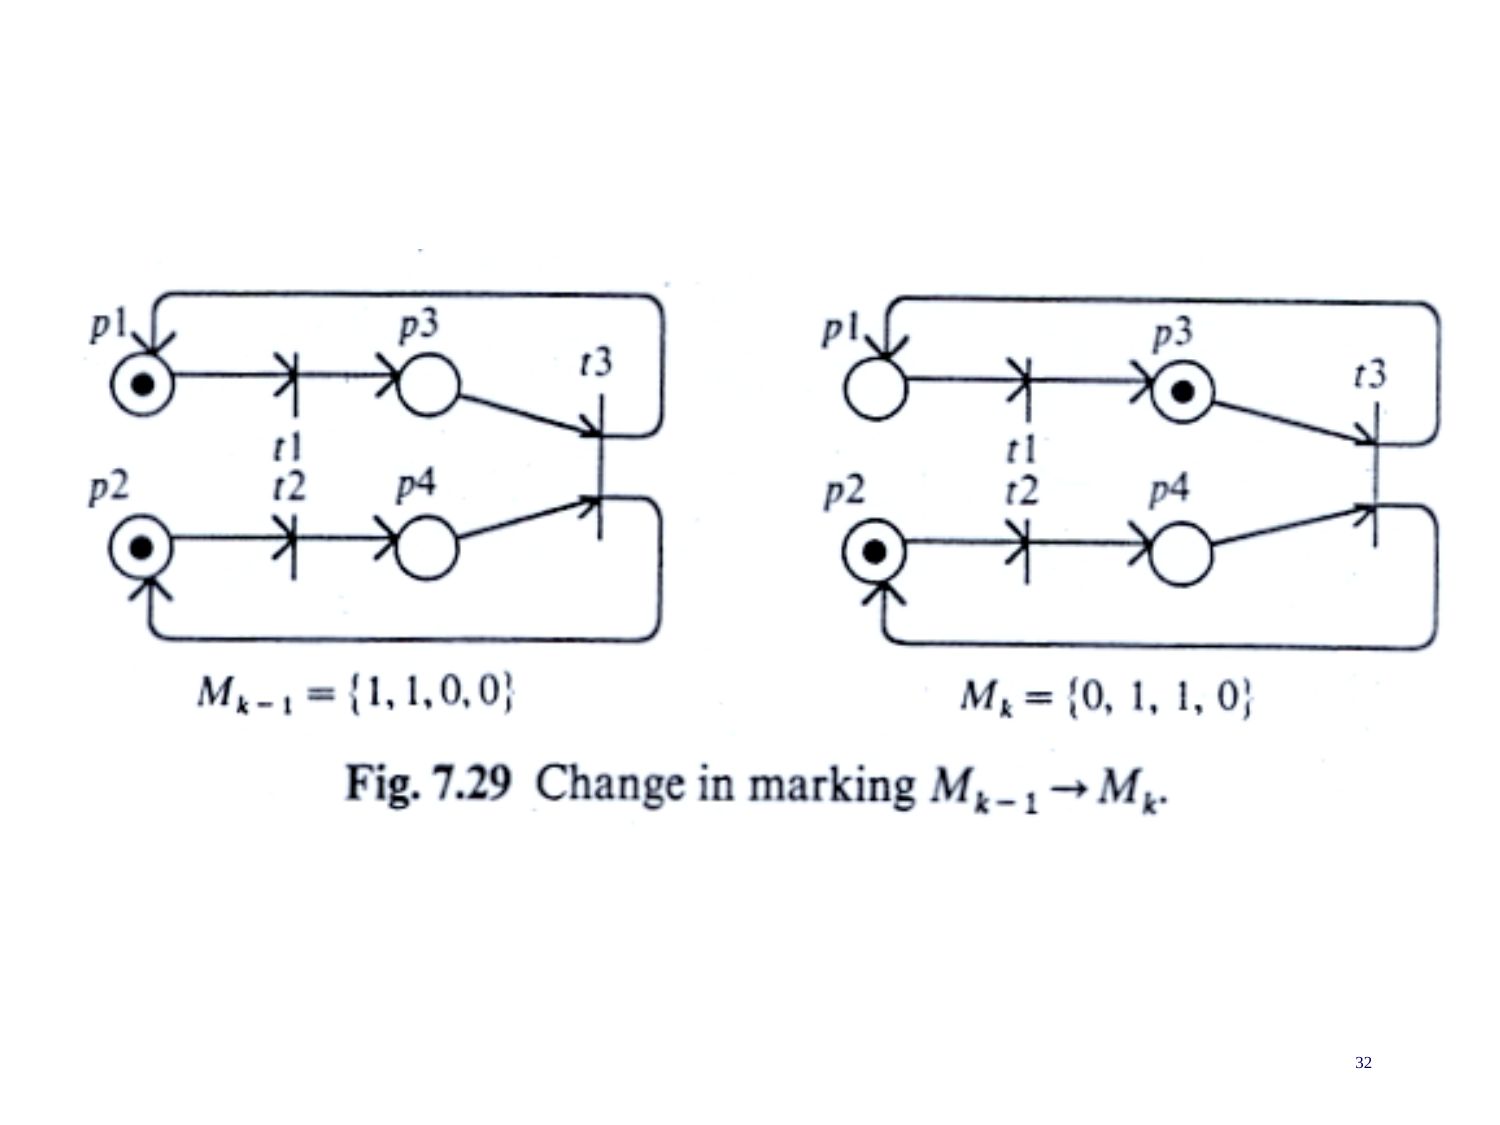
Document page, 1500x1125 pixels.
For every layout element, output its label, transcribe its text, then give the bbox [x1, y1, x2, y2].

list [74, 249, 1463, 839]
slide_number 32 [1074, 1024, 1388, 1101]
